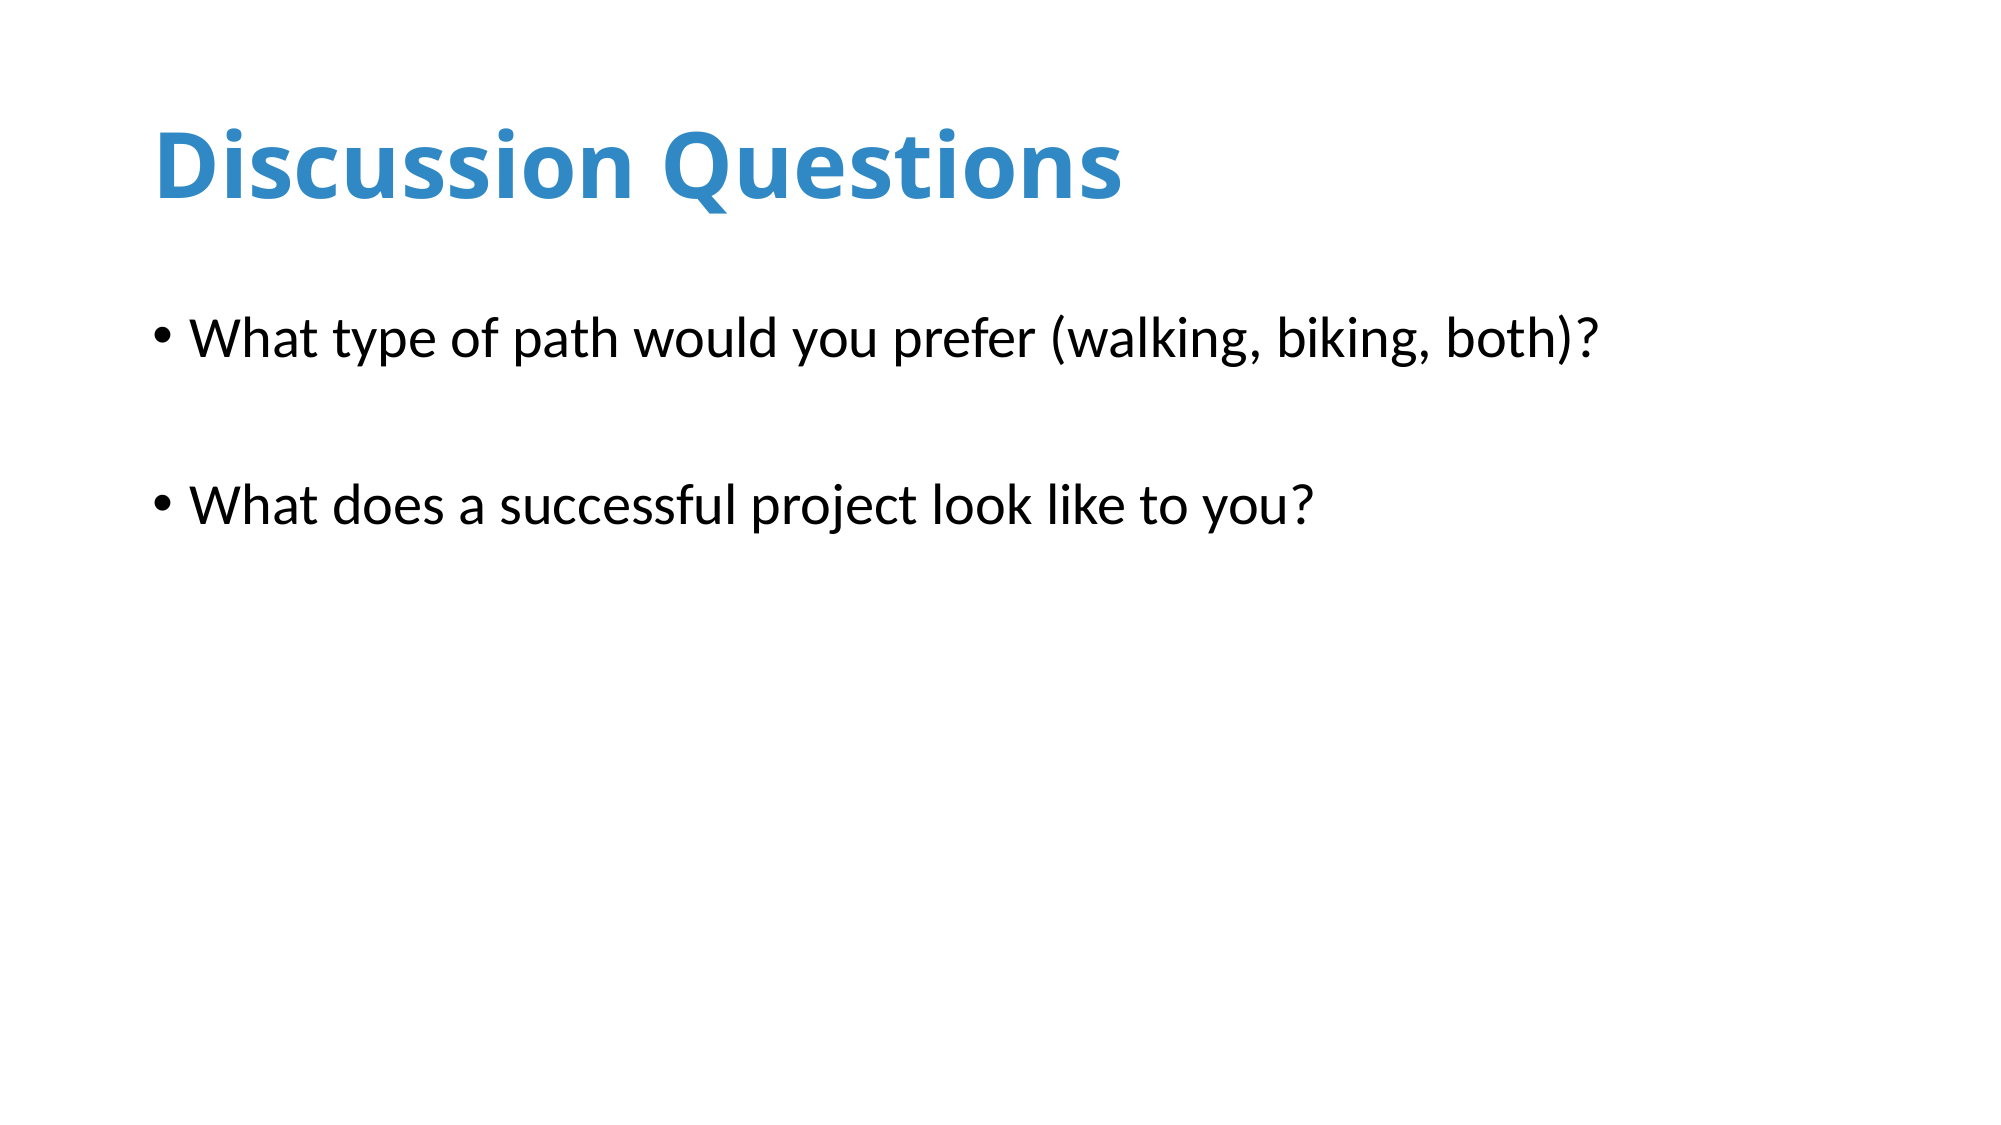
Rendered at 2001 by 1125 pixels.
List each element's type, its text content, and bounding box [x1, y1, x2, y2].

list What type of path would you prefer (walking, biking, both)? What does a successful project look like to you? [137, 299, 1863, 1014]
title Discussion Questions [137, 59, 1863, 278]
